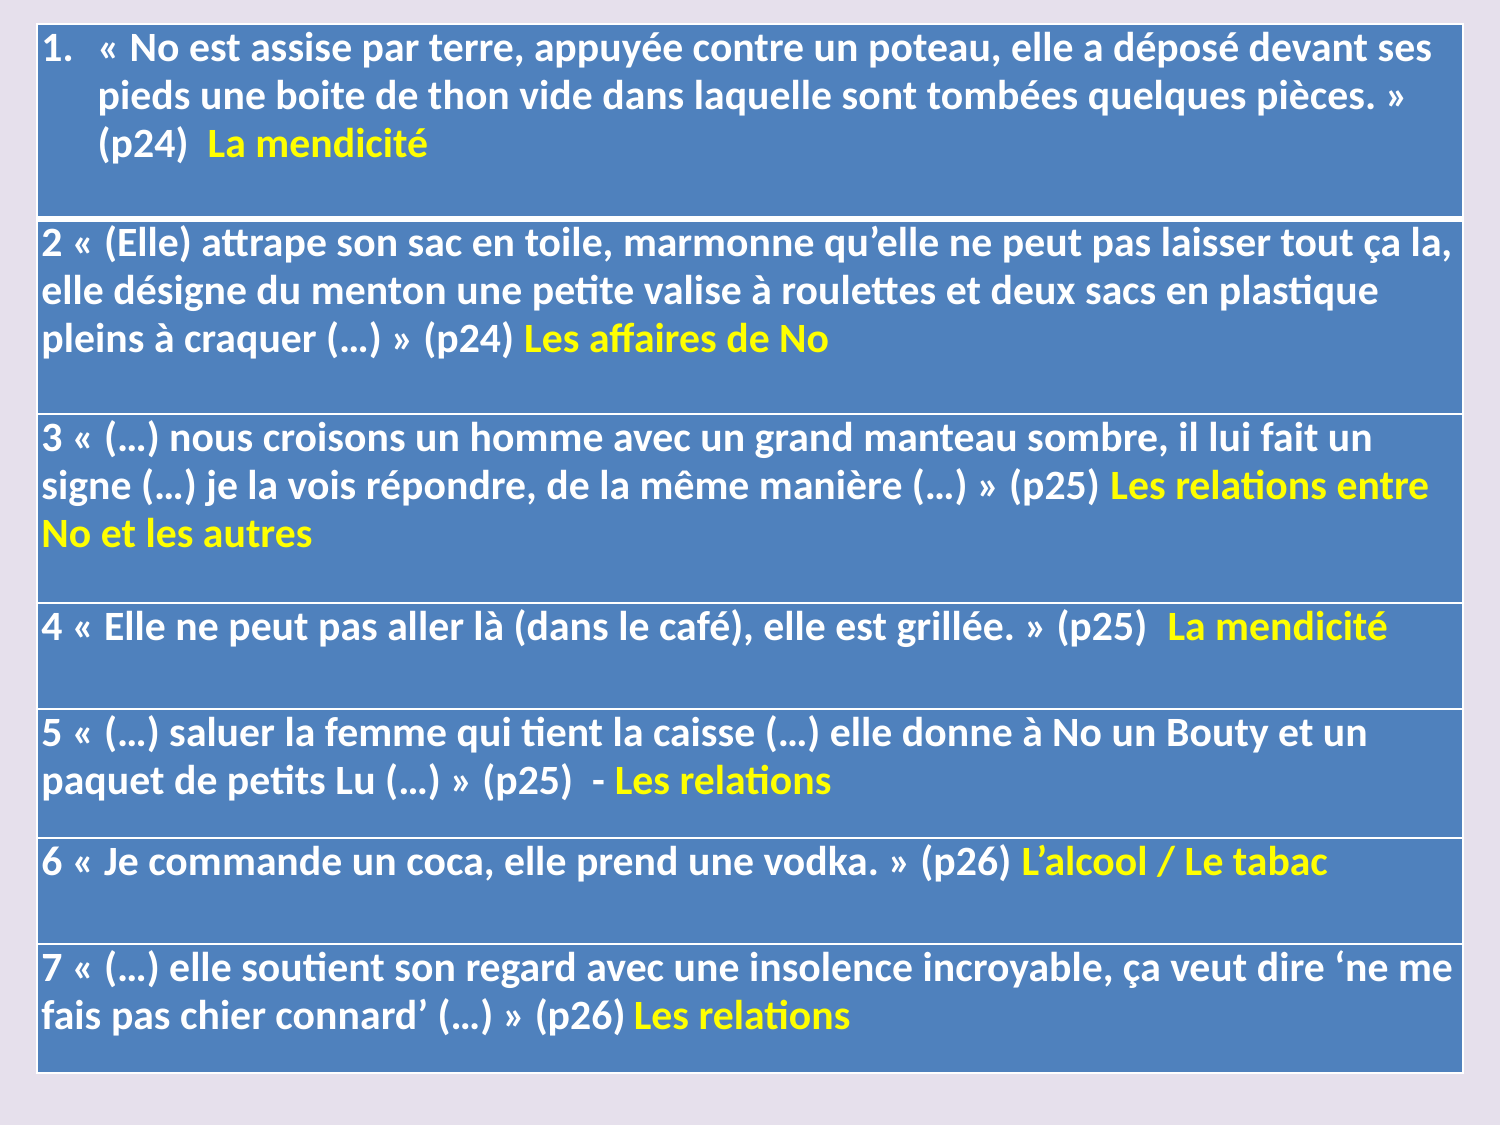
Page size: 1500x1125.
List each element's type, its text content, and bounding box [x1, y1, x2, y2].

table_cell 3 « (…) nous croisons un homme avec un grand manteau sombre, il lui fait un signe (…) je la vois répondre, de la même manière (…) » (p25) Les relations entre No et les autres [38, 415, 1462, 602]
table_header « No est assise par terre, appuyée contre un poteau, elle a déposé devant ses pieds une boite de thon vide dans laquelle sont tombées quelques pièces. » (p24) La mendicité [38, 25, 1462, 216]
table_cell 7 « (…) elle soutient son regard avec une insolence incroyable, ça veut dire ‘ne me fais pas chier connard’ (…) » (p26) Les relations [38, 945, 1462, 1072]
table_cell 4 « Elle ne peut pas aller là (dans le café), elle est grillée. » (p25) La mendicité [38, 604, 1462, 708]
table_cell 5 « (…) saluer la femme qui tient la caisse (…) elle donne à No un Bouty et un paquet de petits Lu (…) » (p25) - Les relations [38, 710, 1462, 837]
table_cell 6 « Je commande un coca, elle prend une vodka. » (p26) L’alcool / Le tabac [38, 839, 1462, 943]
table_cell 2 « (Elle) attrape son sac en toile, marmonne qu’elle ne peut pas laisser tout ça la, elle désigne du menton une petite valise à roulettes et deux sacs en plastique pleins à craquer (…) » (p24) Les affaires de No [38, 222, 1462, 413]
